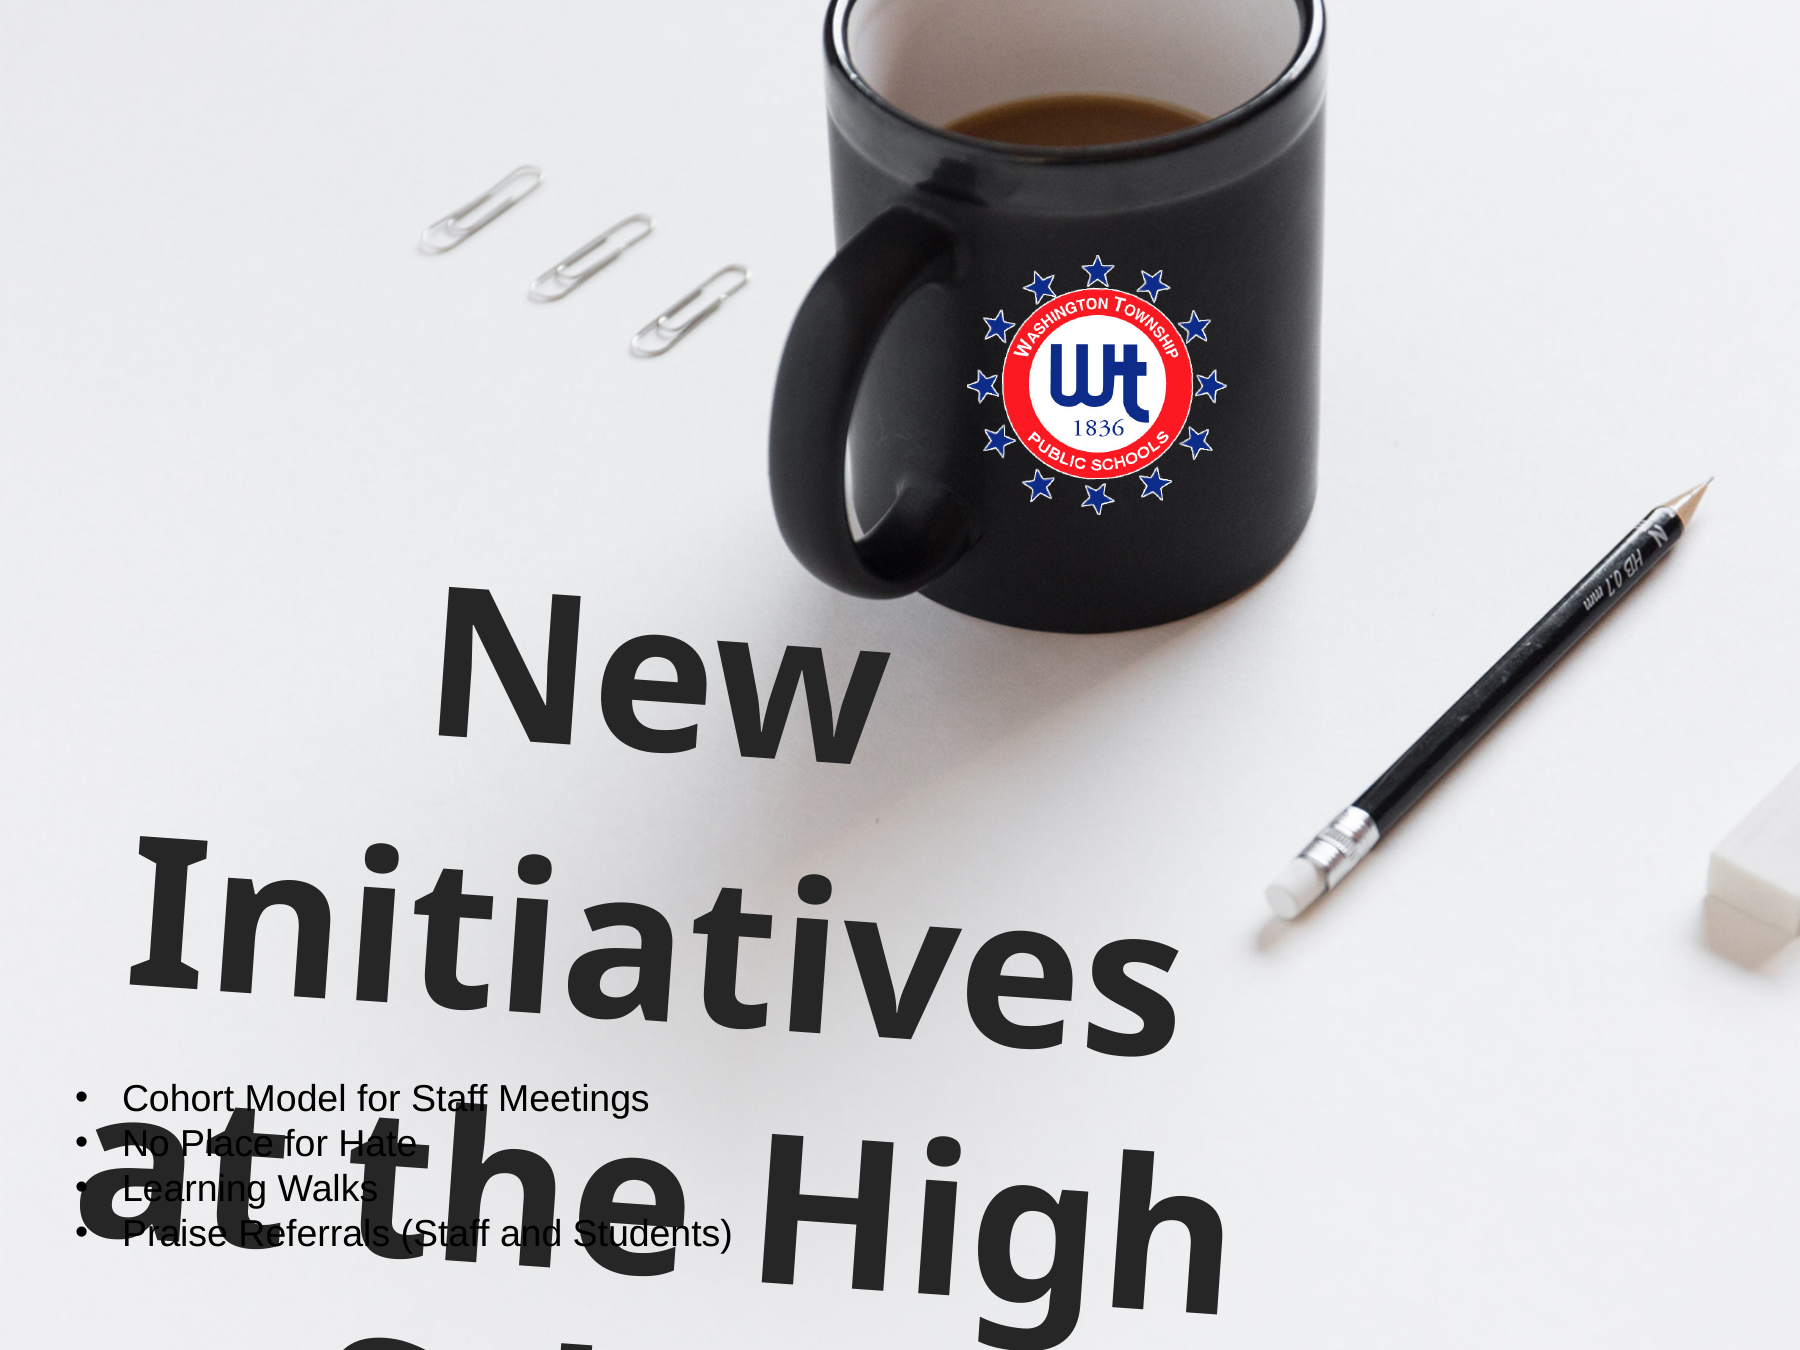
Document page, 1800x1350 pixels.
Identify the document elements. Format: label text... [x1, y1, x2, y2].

text_box New Initiatives at the High School [0, 568, 1227, 1350]
picture [0, 0, 1800, 1350]
text_box Cohort Model for Staff Meetings No Place for Hate Learning Walks Praise Referrals (Staff and Students) [60, 1066, 869, 1262]
